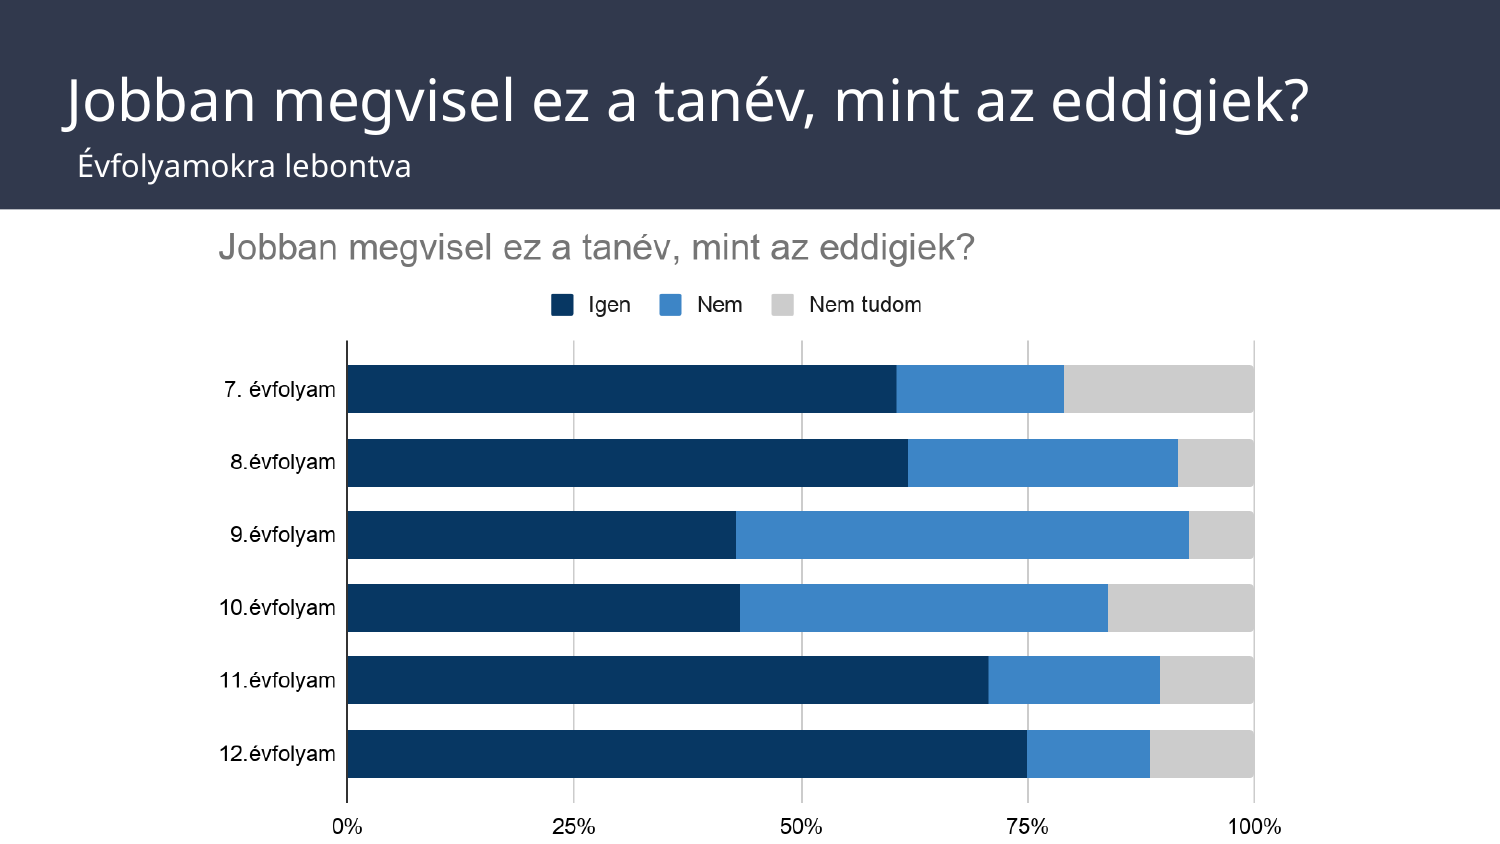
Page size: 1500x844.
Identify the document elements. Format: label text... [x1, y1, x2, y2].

picture [212, 221, 1288, 844]
title Jobban megvisel ez a tanév, mint az eddigiek? [51, 47, 1449, 151]
text_box Évfolyamokra lebontva [61, 131, 1266, 200]
